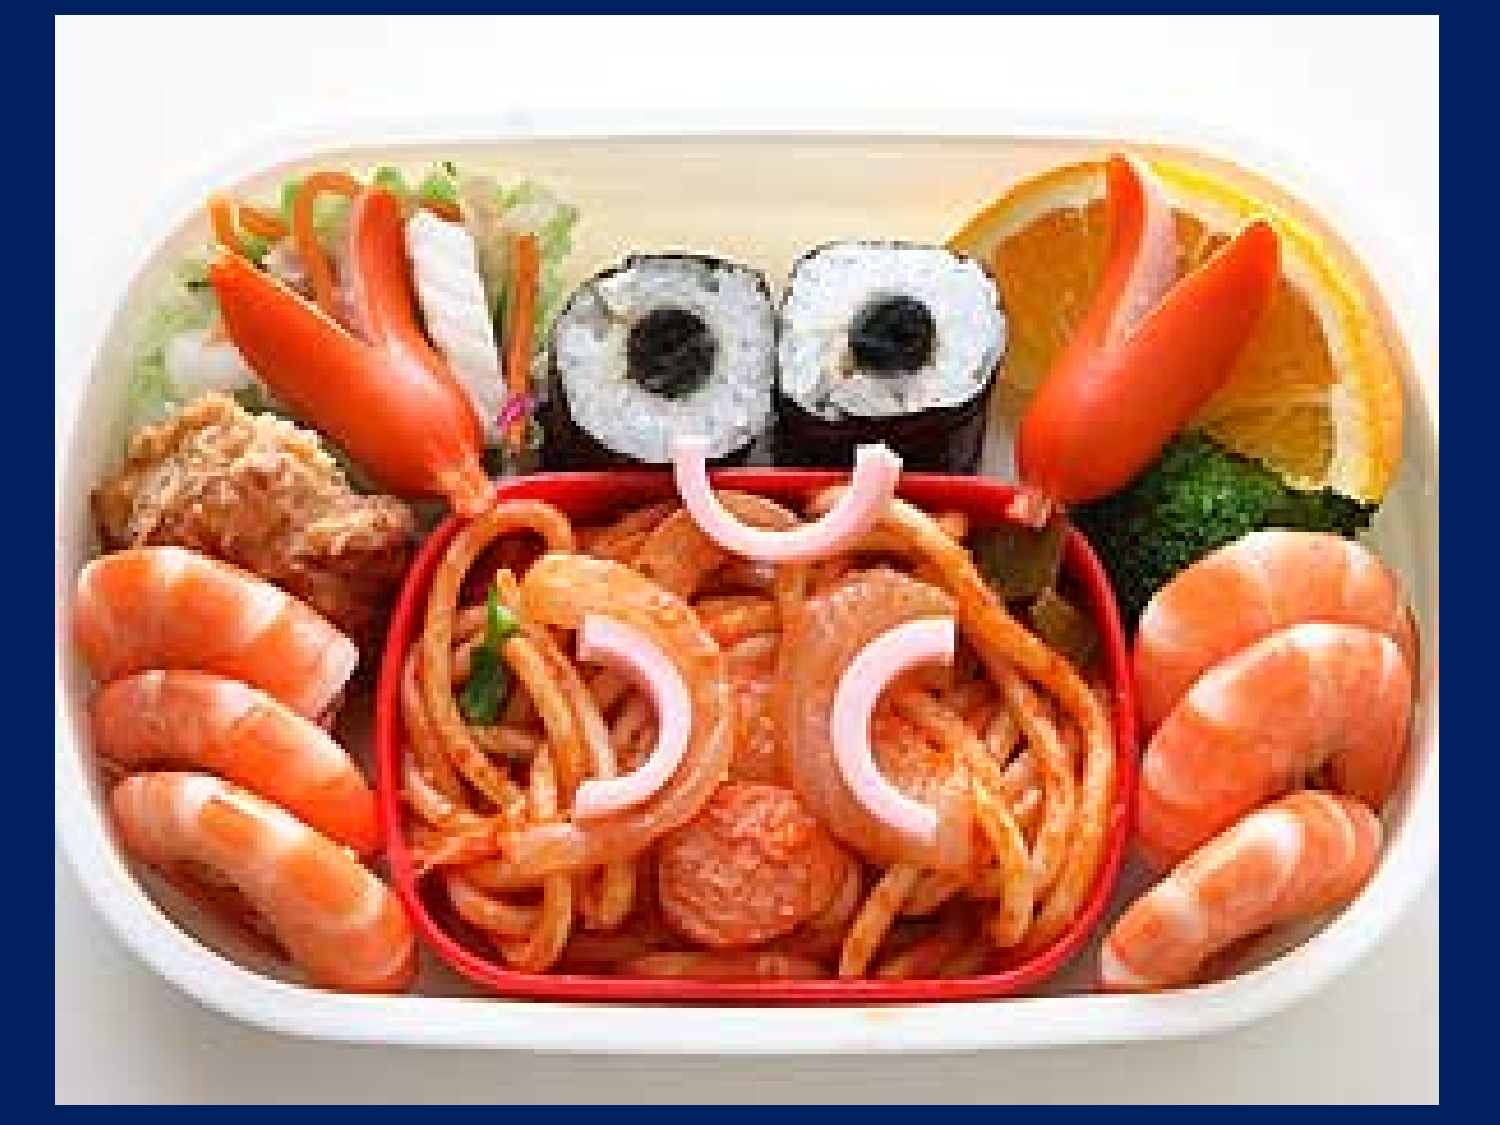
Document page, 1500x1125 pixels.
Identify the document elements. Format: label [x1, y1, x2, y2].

text_box [0, 0, 1500, 1125]
picture [54, 15, 1440, 1105]
